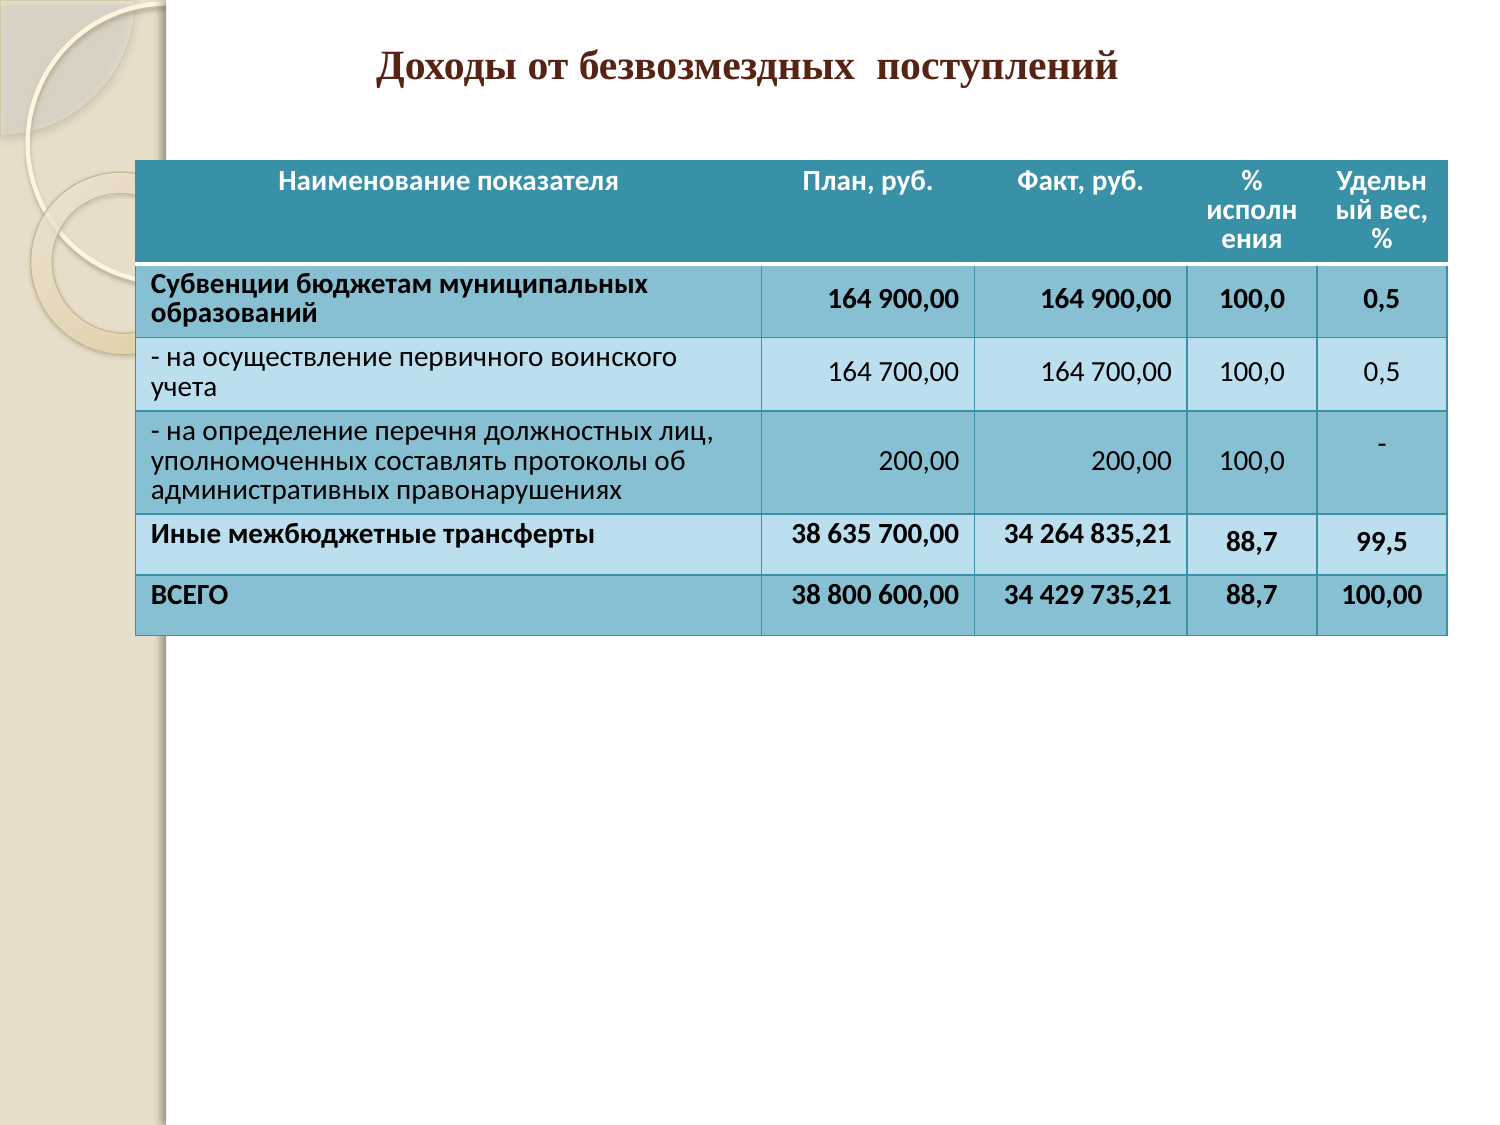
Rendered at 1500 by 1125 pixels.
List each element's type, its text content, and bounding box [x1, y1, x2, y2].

table_cell - на определение перечня должностных лиц, уполномоченных составлять протоколы об административных правонарушениях [136, 412, 761, 513]
table_cell 38 800 600,00 [762, 576, 974, 635]
table_header % исполнения [1188, 162, 1316, 262]
table_cell 88,7 [1188, 515, 1316, 574]
table_cell 100,00 [1318, 576, 1446, 635]
table_header Удельный вес, % [1318, 162, 1446, 262]
table_header План, руб. [762, 162, 974, 262]
table_cell 200,00 [762, 412, 974, 513]
table_cell 34 429 735,21 [975, 576, 1186, 635]
table_cell 34 264 835,21 [975, 515, 1186, 574]
table_header Наименование показателя [136, 162, 761, 262]
table_cell - [1318, 412, 1446, 513]
table_header Факт, руб. [975, 162, 1186, 262]
table_cell 100,0 [1188, 412, 1316, 513]
table_cell 38 635 700,00 [762, 515, 974, 574]
table_cell ВСЕГО [136, 576, 761, 635]
table_cell 88,7 [1188, 576, 1316, 635]
table_cell 100,0 [1188, 338, 1316, 410]
table_cell 0,5 [1318, 266, 1446, 337]
table_cell 164 900,00 [762, 266, 974, 337]
table_cell Иные межбюджетные трансферты [136, 515, 761, 574]
table_cell 164 900,00 [975, 266, 1186, 337]
table_cell 164 700,00 [762, 338, 974, 410]
table_cell 0,5 [1318, 338, 1446, 410]
table_cell 164 700,00 [975, 338, 1186, 410]
table_cell 200,00 [975, 412, 1186, 513]
table_cell 99,5 [1318, 515, 1446, 574]
title Доходы от безвозмездных поступлений [171, 19, 1324, 106]
table_cell - на осуществление первичного воинского учета [136, 338, 761, 410]
table_cell 100,0 [1188, 266, 1316, 337]
table_cell Субвенции бюджетам муниципальных образований [136, 266, 761, 337]
